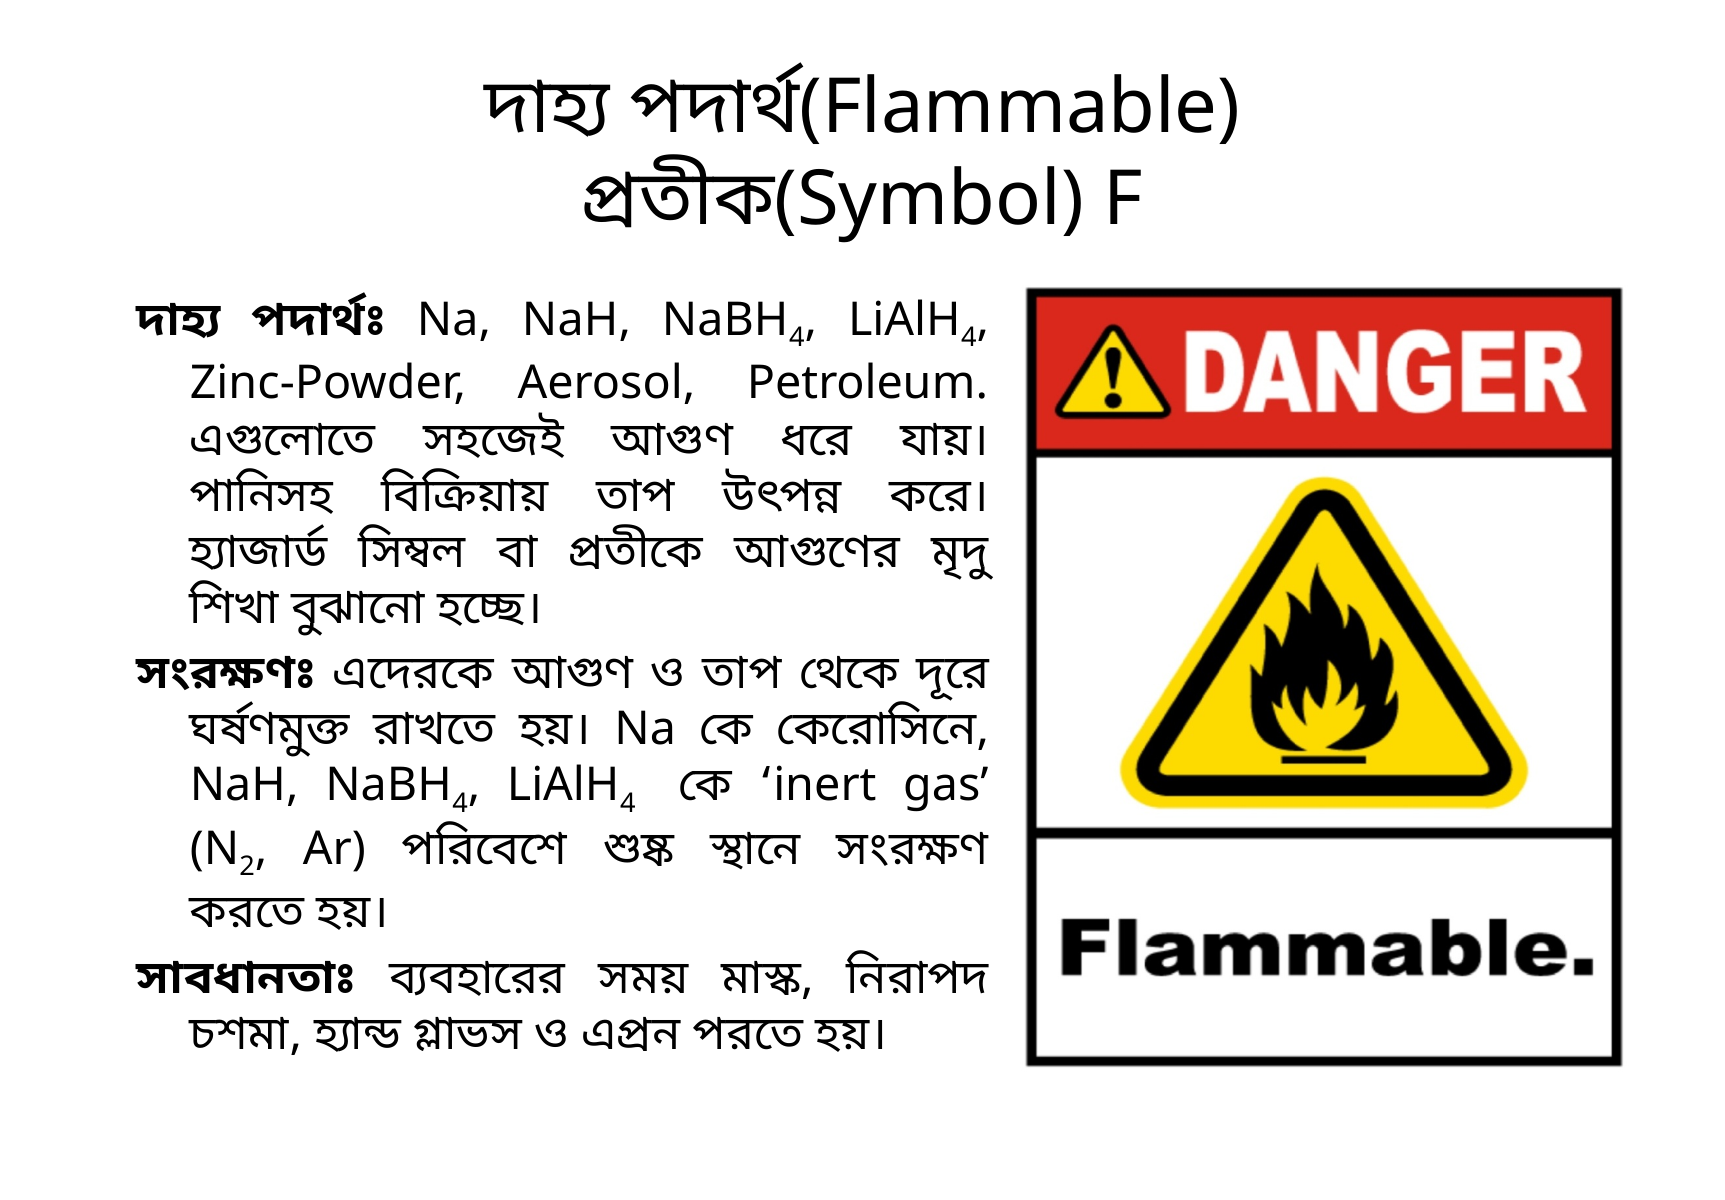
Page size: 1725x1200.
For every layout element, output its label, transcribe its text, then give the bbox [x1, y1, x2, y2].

list দাহ্য পদার্থঃ Na, NaH, NaBH4, LiAlH4, Zinc-Powder, Aerosol, Petroleum. এগুলোতে সহজেই আগুণ ধরে যায়। পানিসহ বিক্রিয়ায় তাপ উৎপন্ন করে। হ্যাজার্ড সিম্বল বা প্রতীকে আগুণের মৃদু শিখা বুঝানো হচ্ছে। সংরক্ষণঃ এদেরকে আগুণ ও তাপ থেকে দূরে ঘর্ষণমুক্ত রাখতে হয়। Na কে কেরোসিনে, NaH, NaBH4, LiAlH4 কে ‘inert gas’ (N2, Ar) পরিবেশে শুষ্ক স্থানে সংরক্ষণ করতে হয়। সাবধানতাঃ ব্যবহারের সময় মাস্ক, নিরাপদ চশমা, হ্যান্ড গ্লাভস ও এপ্রন পরতে হয়। [119, 279, 1007, 1072]
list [1015, 279, 1630, 1072]
title দাহ্য পদার্থ(Flammable) প্রতীক(Symbol) F [86, 48, 1639, 249]
